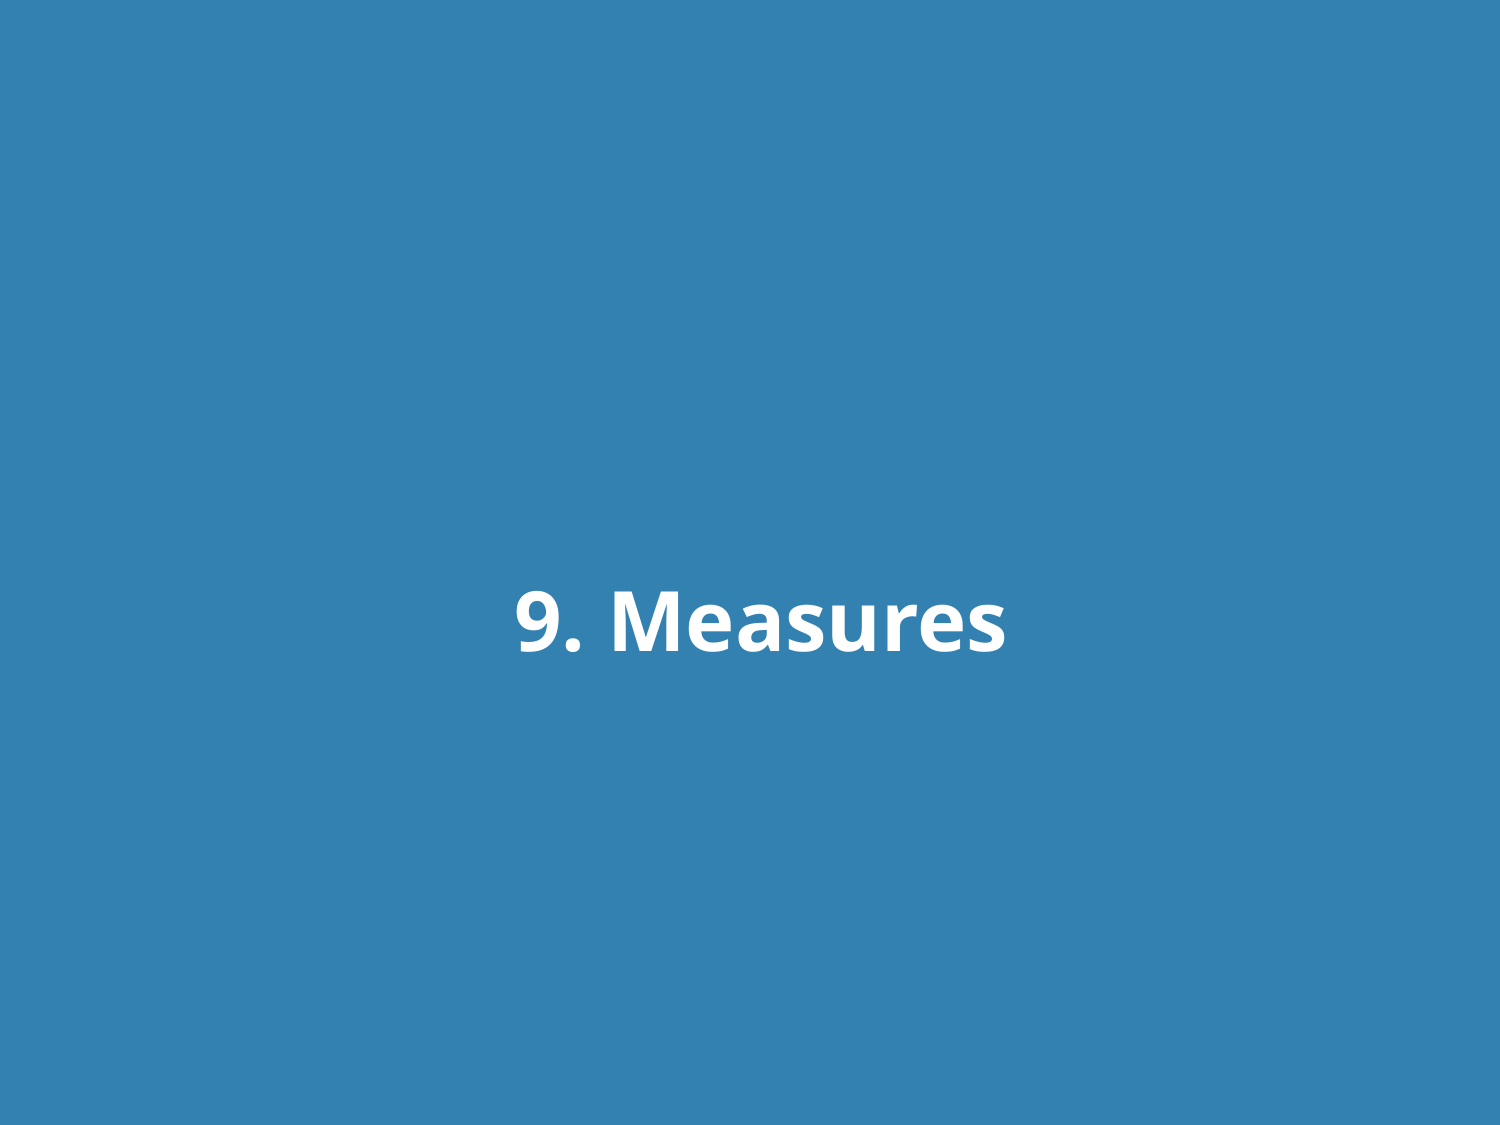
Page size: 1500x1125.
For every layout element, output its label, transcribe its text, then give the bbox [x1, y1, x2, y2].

title 9. Measures [499, 488, 1425, 676]
